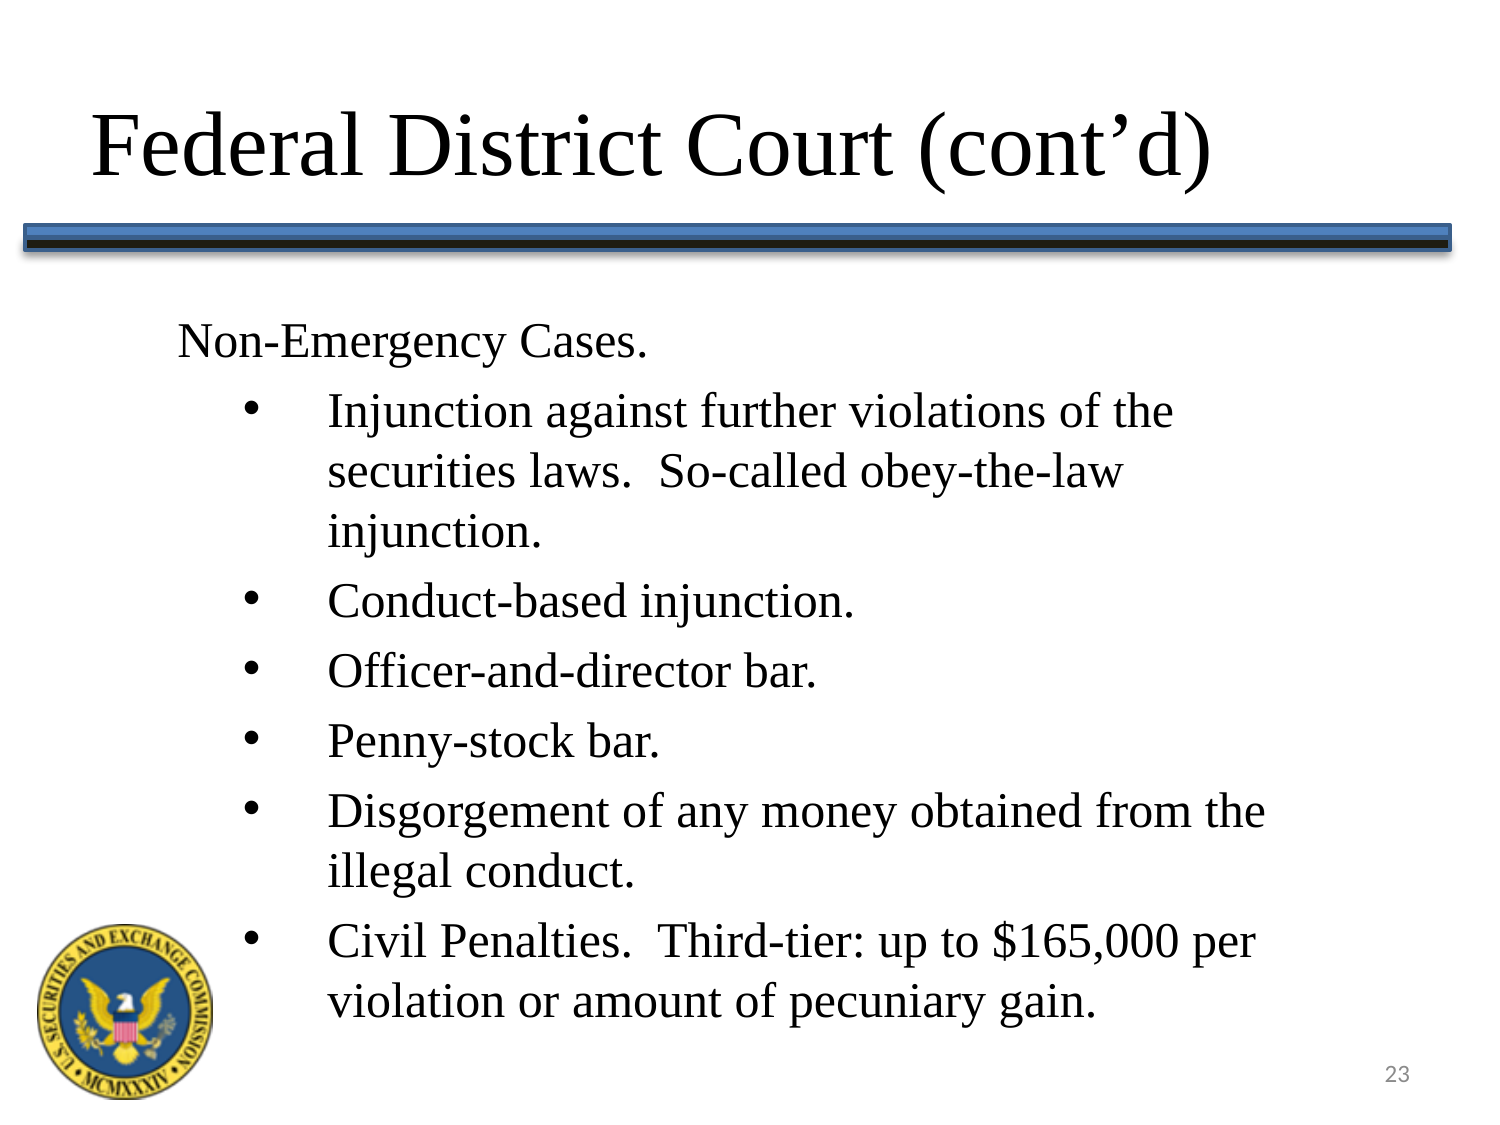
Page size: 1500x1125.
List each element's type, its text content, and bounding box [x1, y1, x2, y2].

title Federal District Court (cont’d) [75, 45, 1425, 223]
text_box [23, 235, 1452, 252]
picture [37, 924, 213, 1101]
text_box [23, 223, 1452, 235]
text_box Non-Emergency Cases. Injunction against further violations of the securities laws. So-called obey-the-law injunction. Conduct-based injunction. Officer-and-director bar. Penny-stock bar. Disgorgement of any money obtained from the illegal conduct. Civil Penalties. Third-tier: up to $165,000 per violation or amount of pecuniary gain. [162, 299, 1363, 1035]
slide_number 23 [1074, 1042, 1425, 1103]
